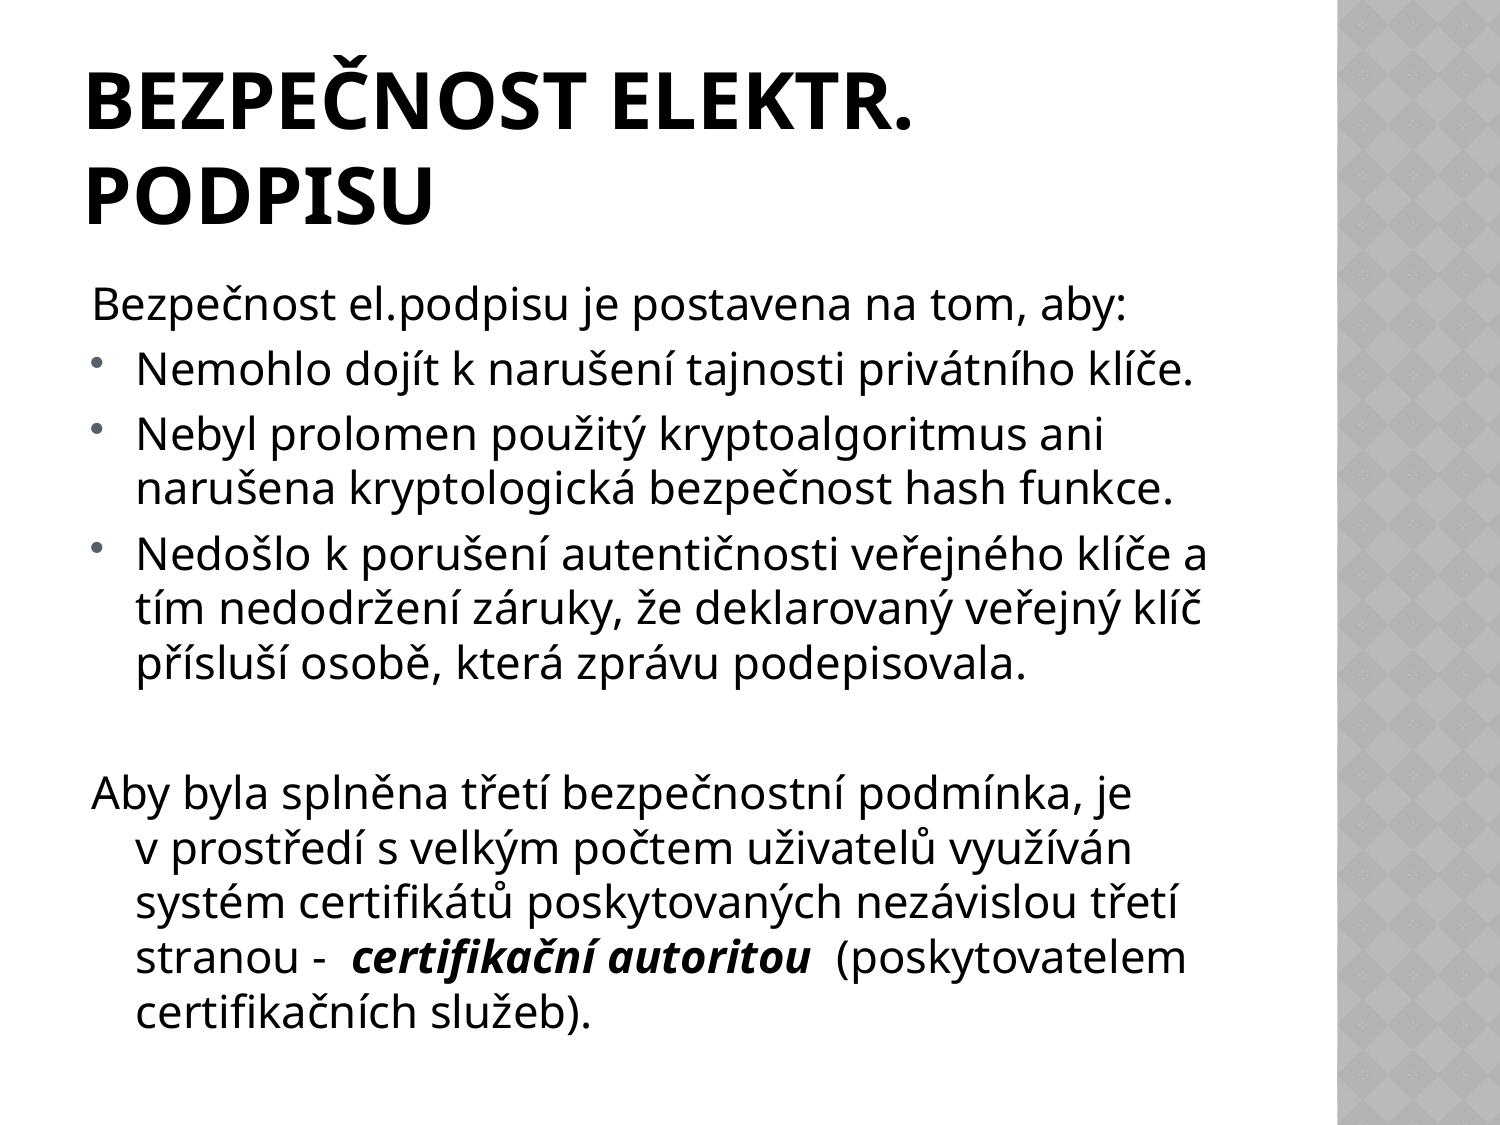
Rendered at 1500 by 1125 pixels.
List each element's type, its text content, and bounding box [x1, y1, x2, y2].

title BEZPEČNOST elektr. podpisu [75, 52, 1263, 240]
list Bezpečnost el.podpisu je postavena na tom, aby: Nemohlo dojít k narušení tajnosti privátního klíče. Nebyl prolomen použitý kryptoalgoritmus ani narušena kryptologická bezpečnost hash funkce. Nedošlo k porušení autentičnosti veřejného klíče a tím nedodržení záruky, že deklarovaný veřejný klíč přísluší osobě, která zprávu podepisovala. Aby byla splněna třetí bezpečnostní podmínka, je v prostředí s velkým počtem uživatelů využíván systém certifikátů poskytovaných nezávislou třetí stranou - certifikační autoritou (poskytovatelem certifikačních služeb). [76, 267, 1265, 1063]
